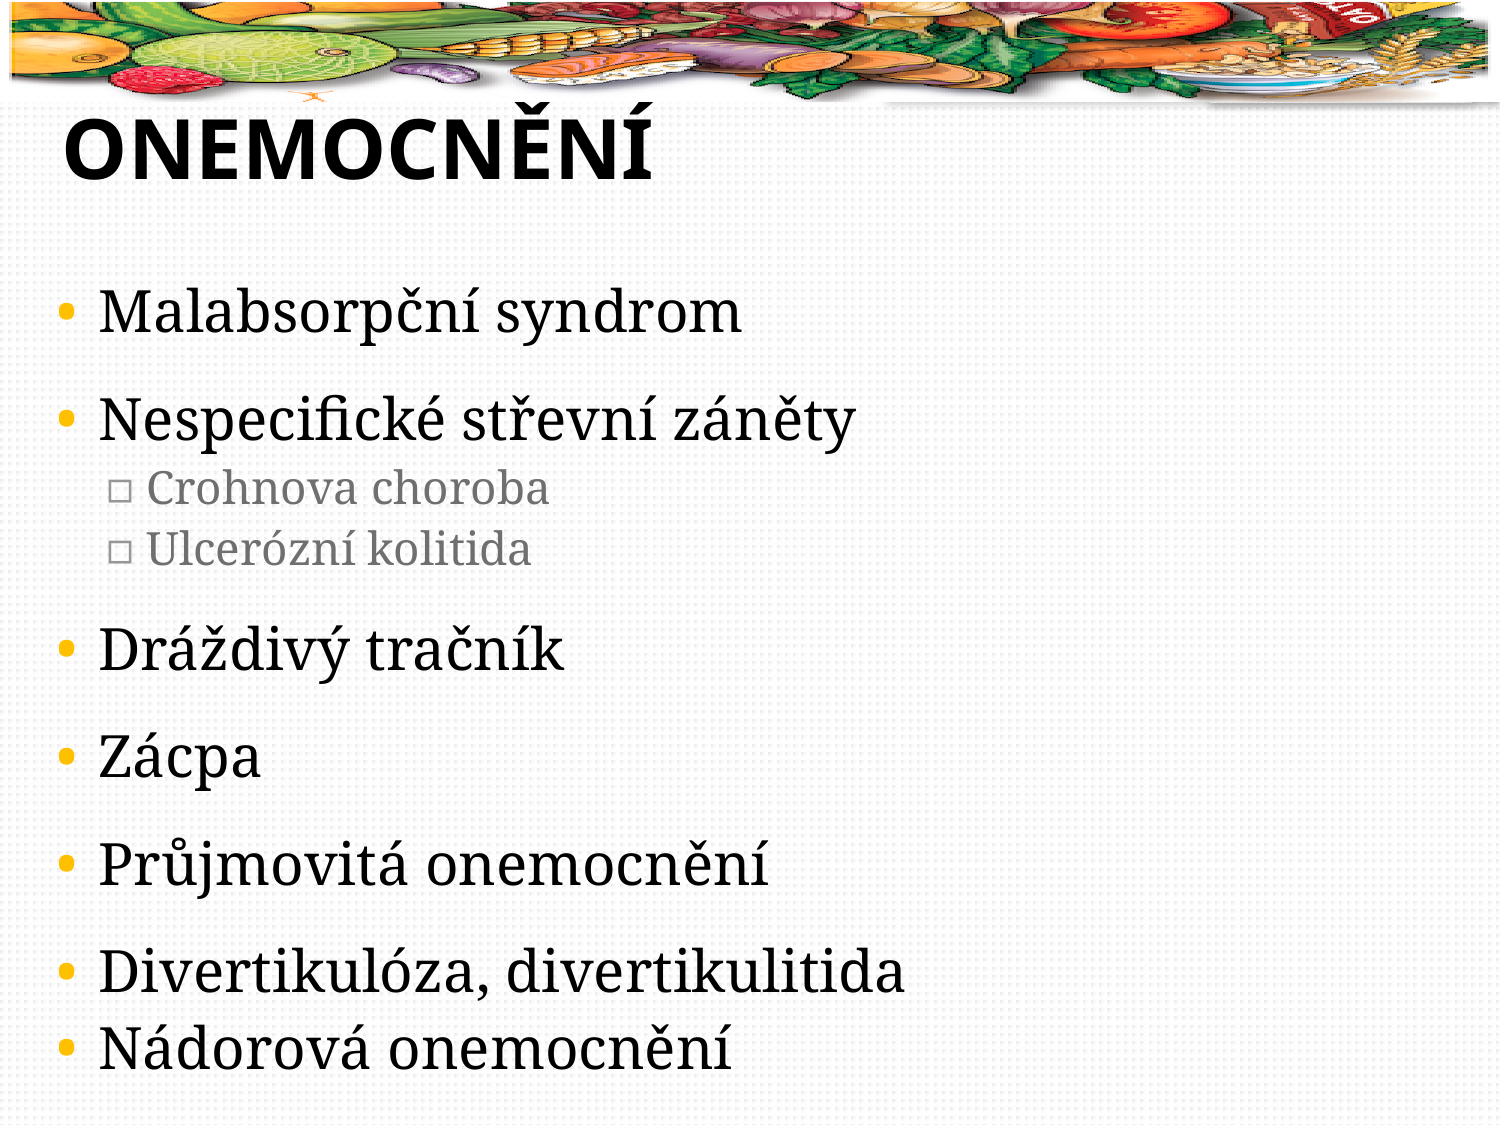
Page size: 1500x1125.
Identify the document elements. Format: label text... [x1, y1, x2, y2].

title ONEMOCNĚNÍ [46, 111, 1433, 223]
list Malabsorpční syndrom Nespecifické střevní záněty Crohnova choroba Ulcerózní kolitida Dráždivý tračník Zácpa Průjmovitá onemocnění Divertikulóza, divertikulitida Nádorová onemocnění [23, 266, 1466, 1102]
picture [0, 0, 1500, 102]
